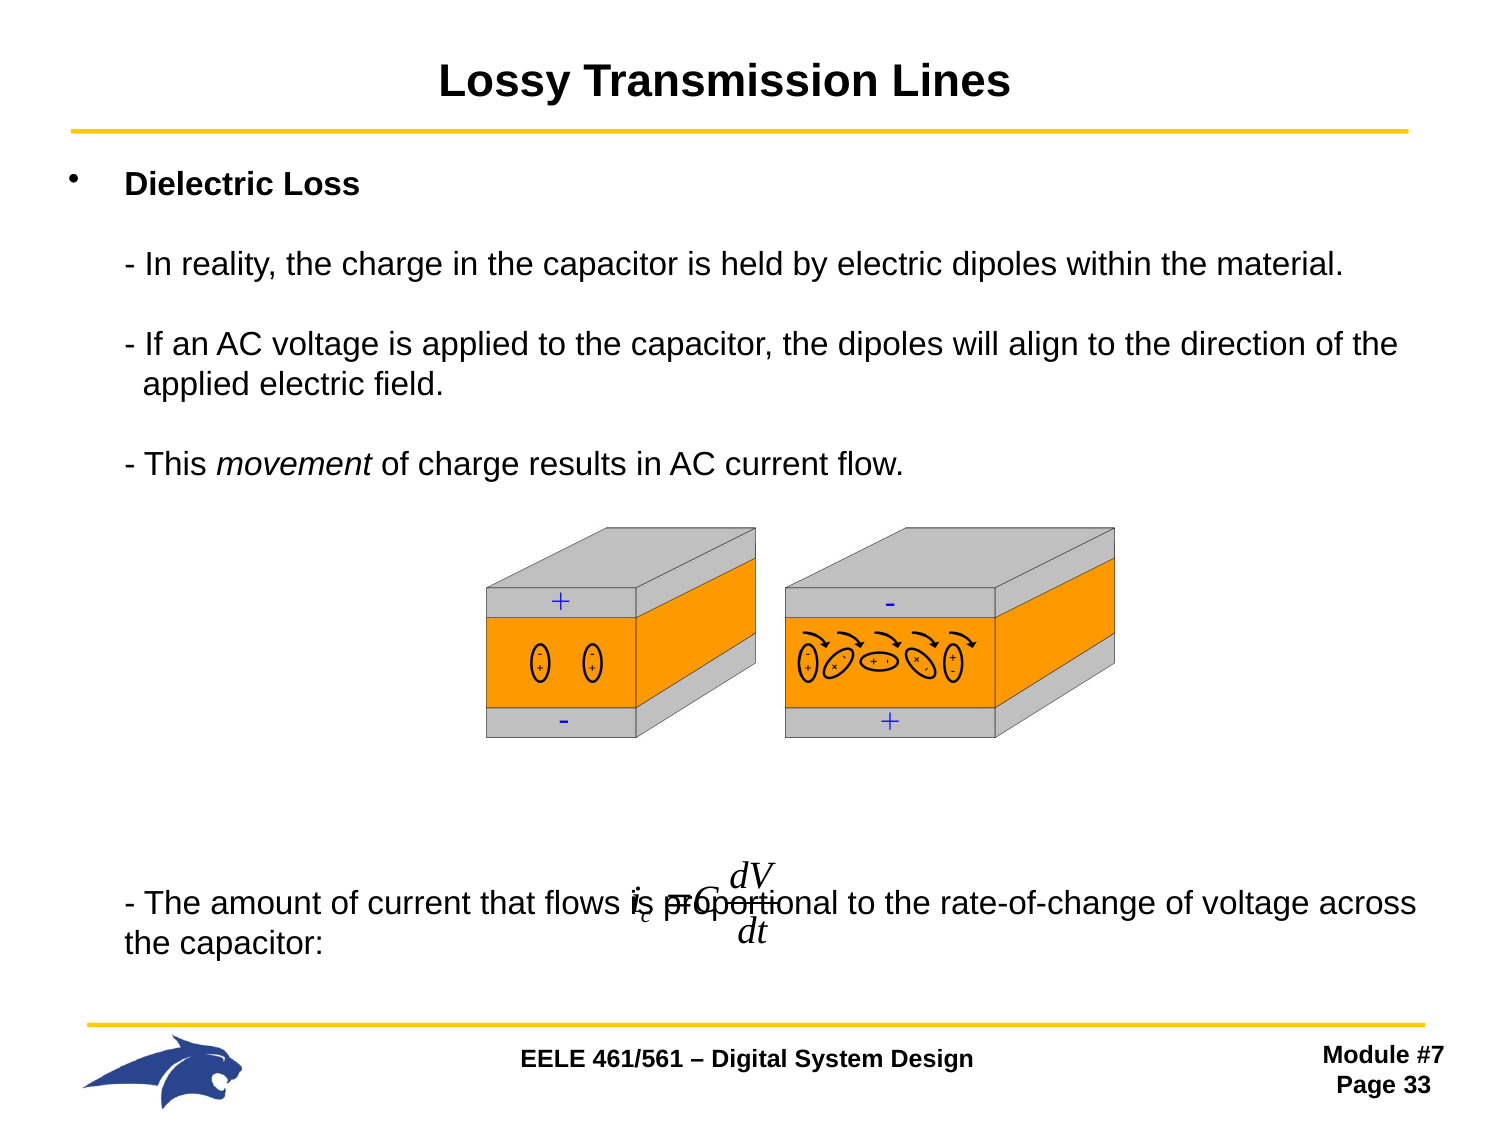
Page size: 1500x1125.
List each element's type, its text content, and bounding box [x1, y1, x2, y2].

list Dielectric Loss - In reality, the charge in the capacitor is held by electric dipoles within the material. - If an AC voltage is applied to the capacitor, the dipoles will align to the direction of the applied electric field. - This movement of charge results in AC current flow. - The amount of current that flows is proportional to the rate-of-change of voltage across the capacitor: [52, 154, 1436, 1000]
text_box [625, 851, 787, 952]
title Lossy Transmission Lines [87, 37, 1363, 120]
picture [82, 1034, 242, 1109]
picture [483, 526, 1116, 742]
